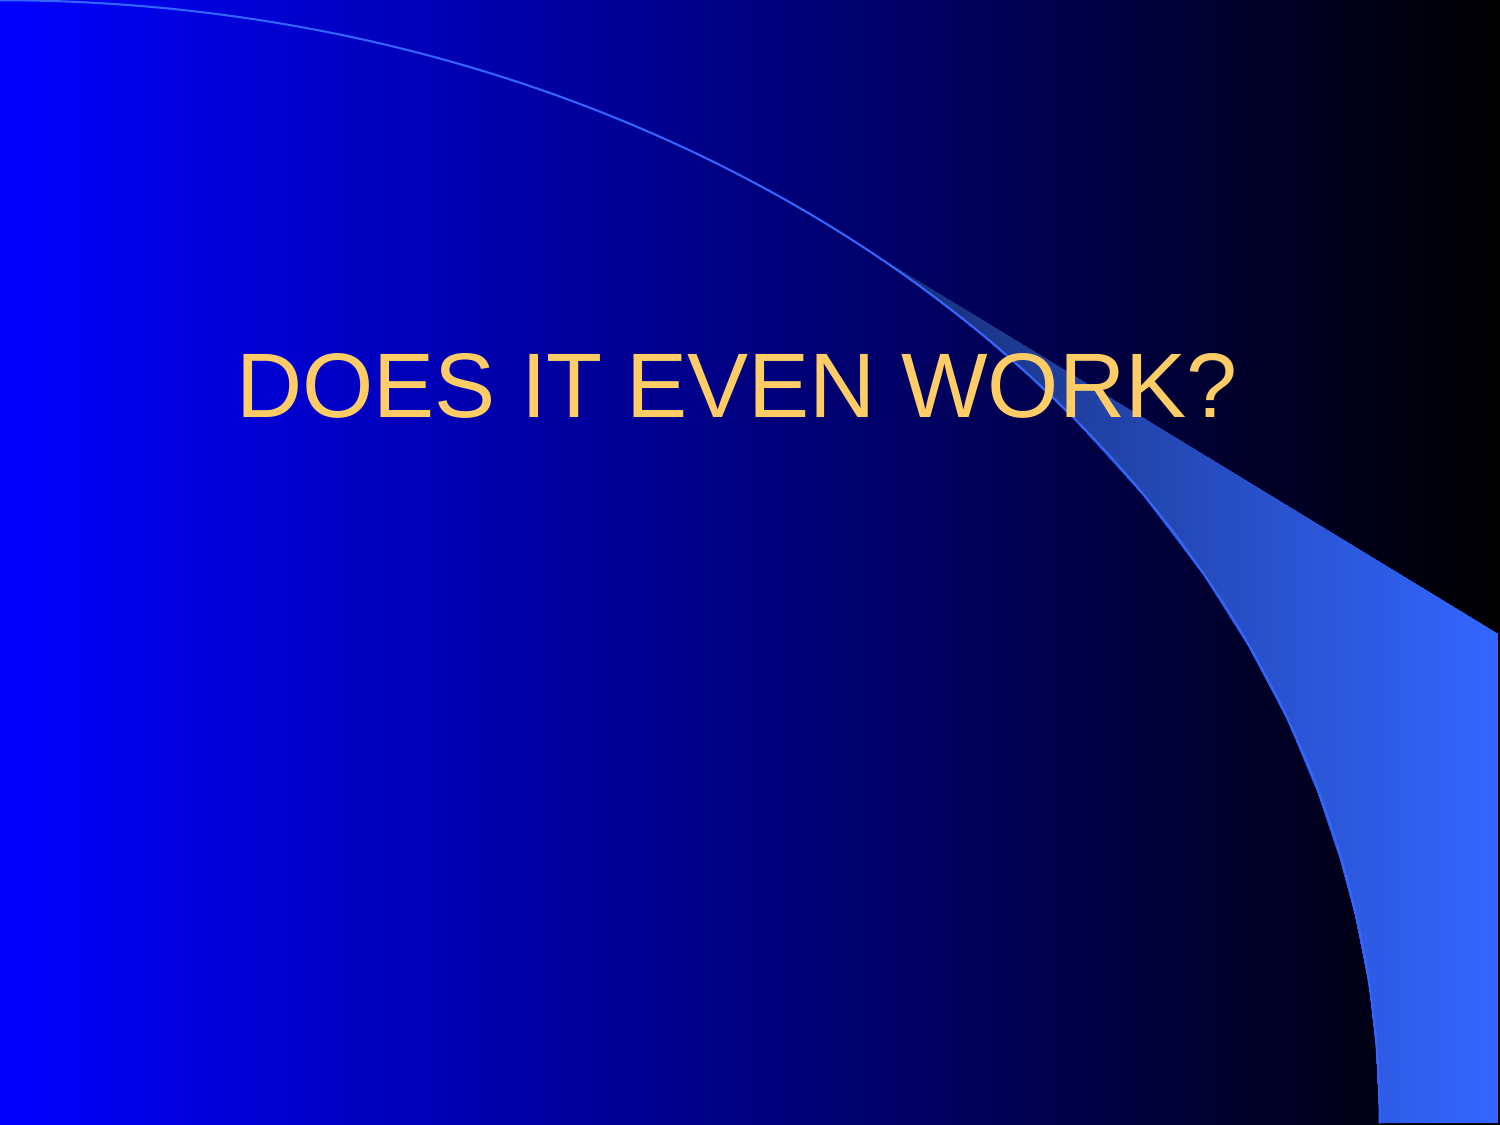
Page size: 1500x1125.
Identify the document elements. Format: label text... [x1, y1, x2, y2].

title DOES IT EVEN WORK? [99, 287, 1376, 476]
